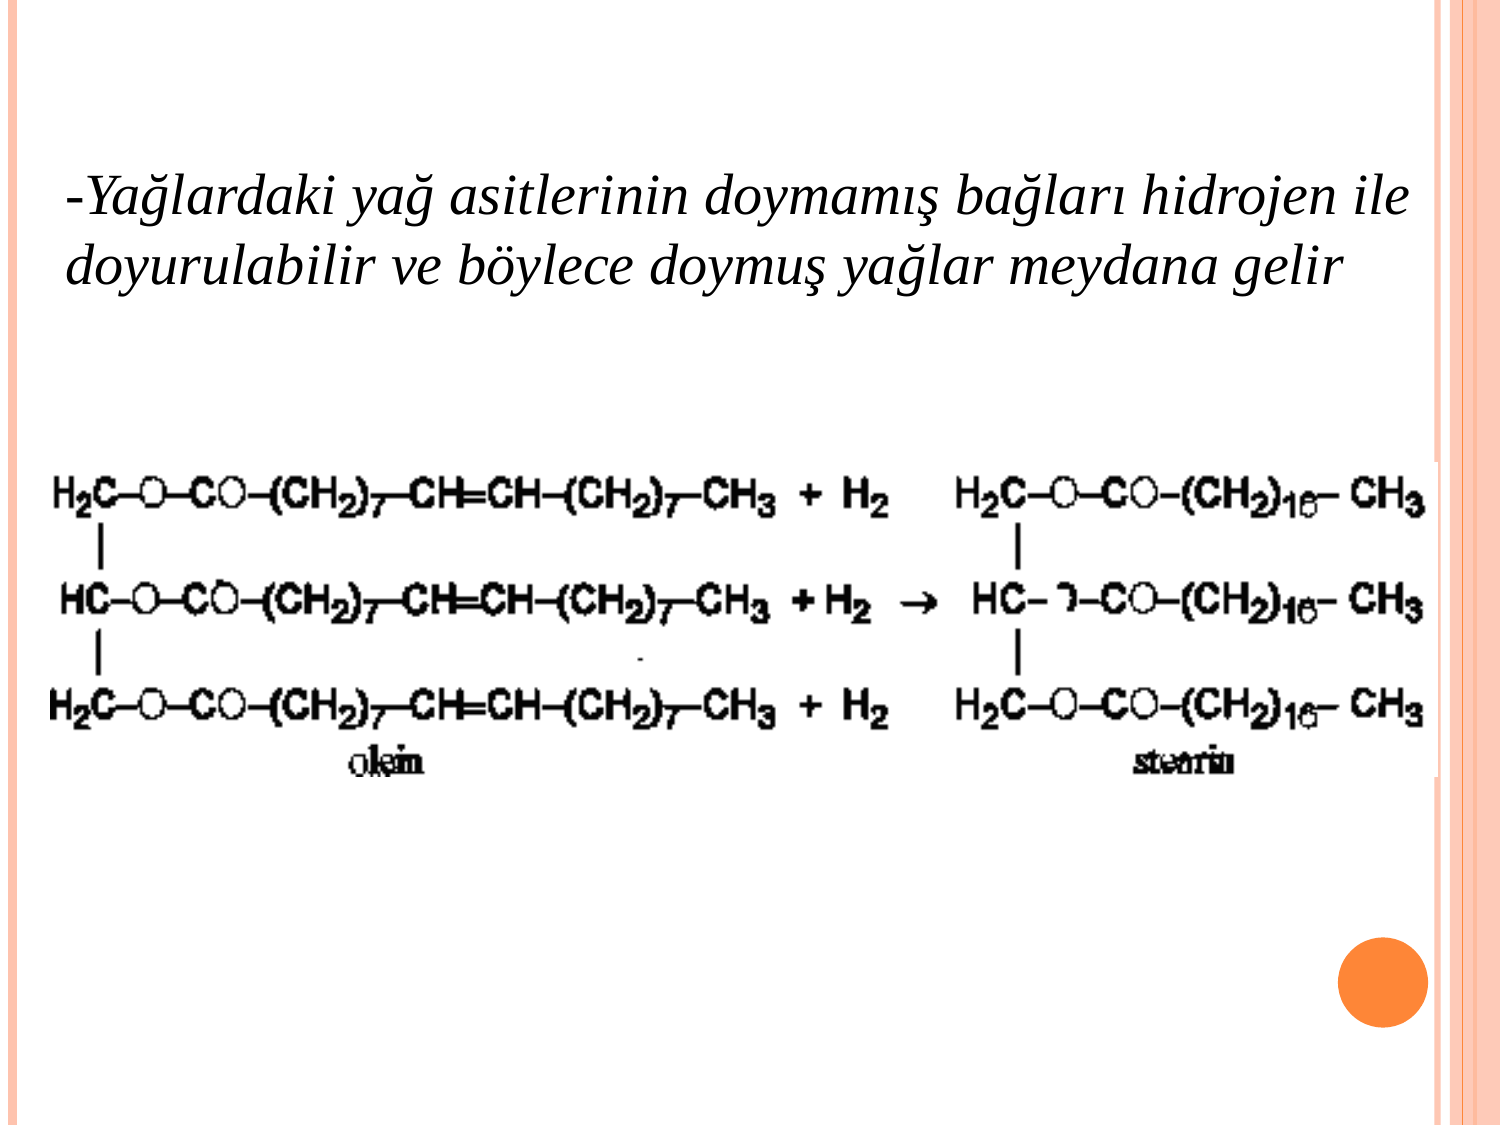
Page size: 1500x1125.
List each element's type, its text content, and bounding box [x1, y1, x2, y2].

picture [49, 462, 1438, 777]
text_box -Yağlardaki yağ asitlerinin doymamış bağları hidrojen ile doyurulabilir ve böylece doymuş yağlar meydana gelir [50, 148, 1450, 305]
